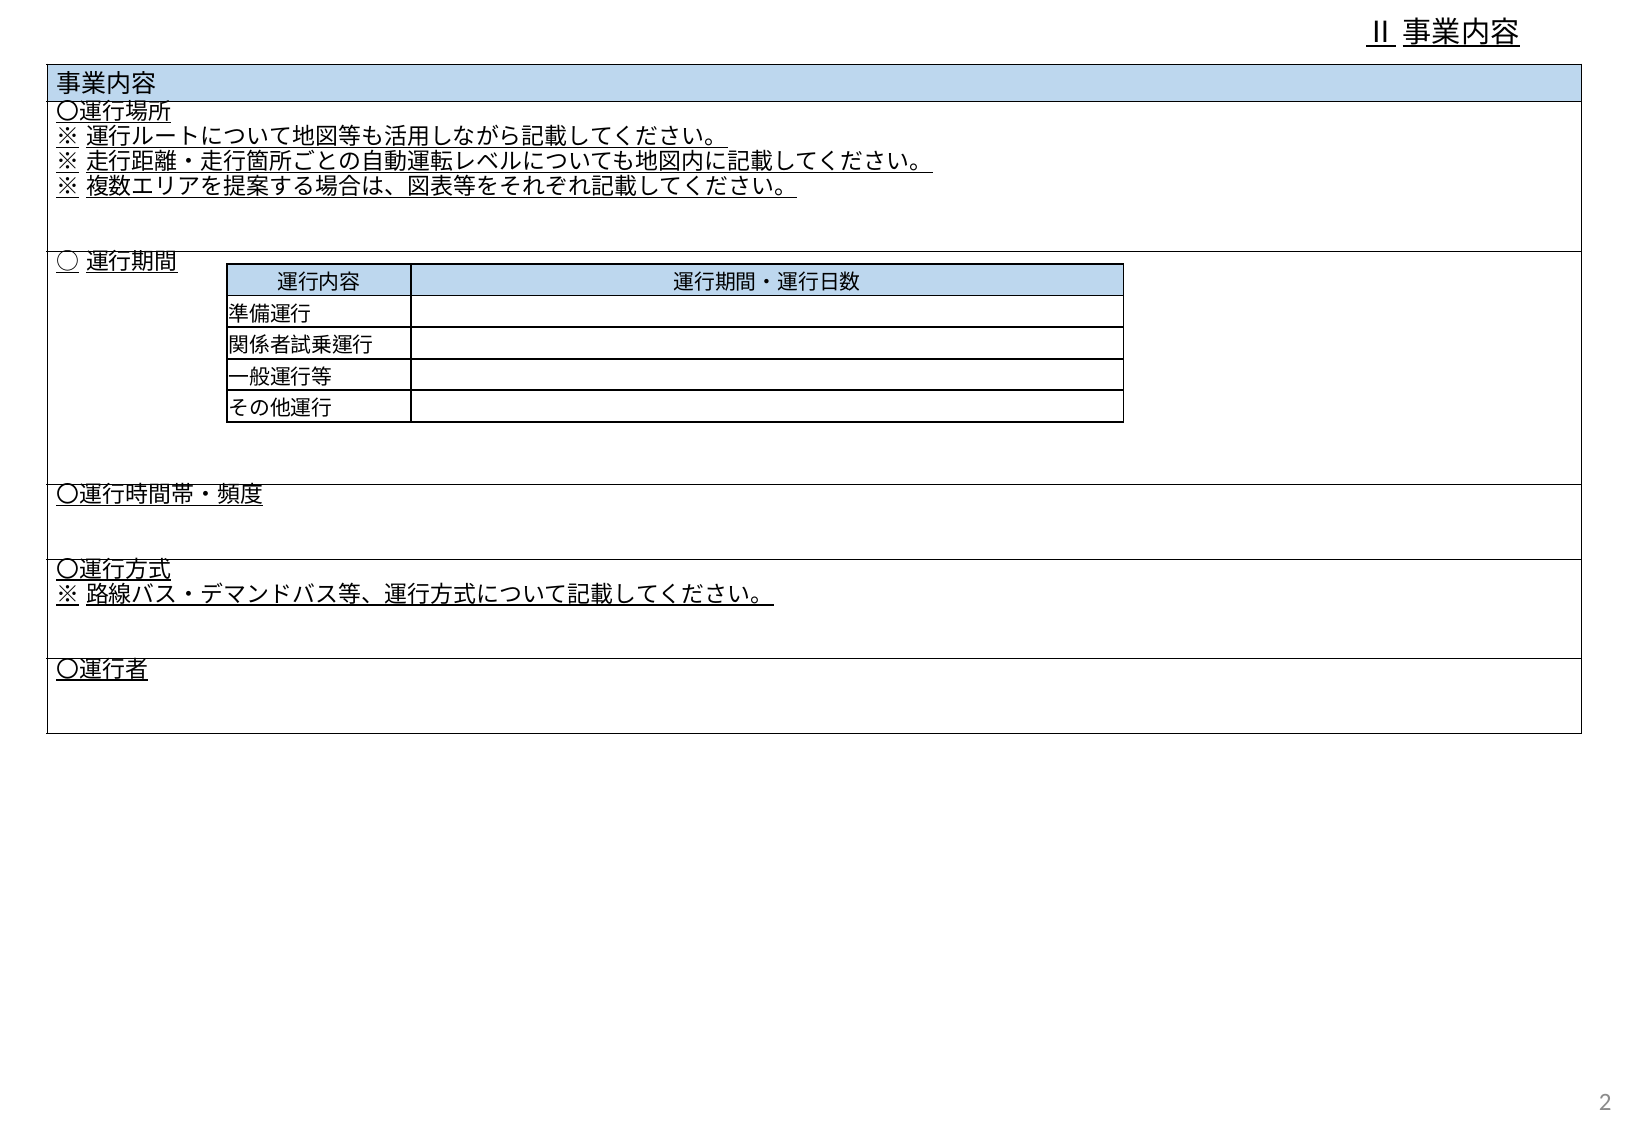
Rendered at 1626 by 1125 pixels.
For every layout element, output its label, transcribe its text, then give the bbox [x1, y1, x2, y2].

table_cell 〇運行方式 ※路線バス・デマンドバス等、運行方式について記載してください。 [48, 560, 1581, 658]
table_header 事業内容 [48, 65, 1581, 101]
table_cell 〇運行者 [48, 659, 1581, 733]
table_cell 〇運行時間帯・頻度 [48, 485, 1581, 559]
table_cell [412, 328, 1123, 358]
table_cell 〇運行場所 ※運行ルートについて地図等も活用しながら記載してください。 ※走行距離・走行箇所ごとの自動運転レベルについても地図内に記載してください。 ※複数エリアを提案する場合は、図表等をそれぞれ記載してください。 [48, 102, 1581, 251]
slide_number 2 [1247, 1070, 1625, 1125]
table_cell その他運行 [228, 391, 410, 421]
text_box Ⅱ事業内容 [1351, 0, 1581, 57]
table_header 運行期間・運行日数 [412, 265, 1123, 295]
table_header 運行内容 [228, 265, 410, 295]
table_cell 一般運行等 [228, 360, 410, 389]
table_cell ○運行期間 [48, 252, 1581, 484]
table_cell [412, 360, 1123, 389]
table_cell [412, 391, 1123, 421]
table_cell [412, 296, 1123, 326]
table_cell 関係者試乗運行 [228, 328, 410, 358]
table_cell 準備運行 [228, 296, 410, 326]
